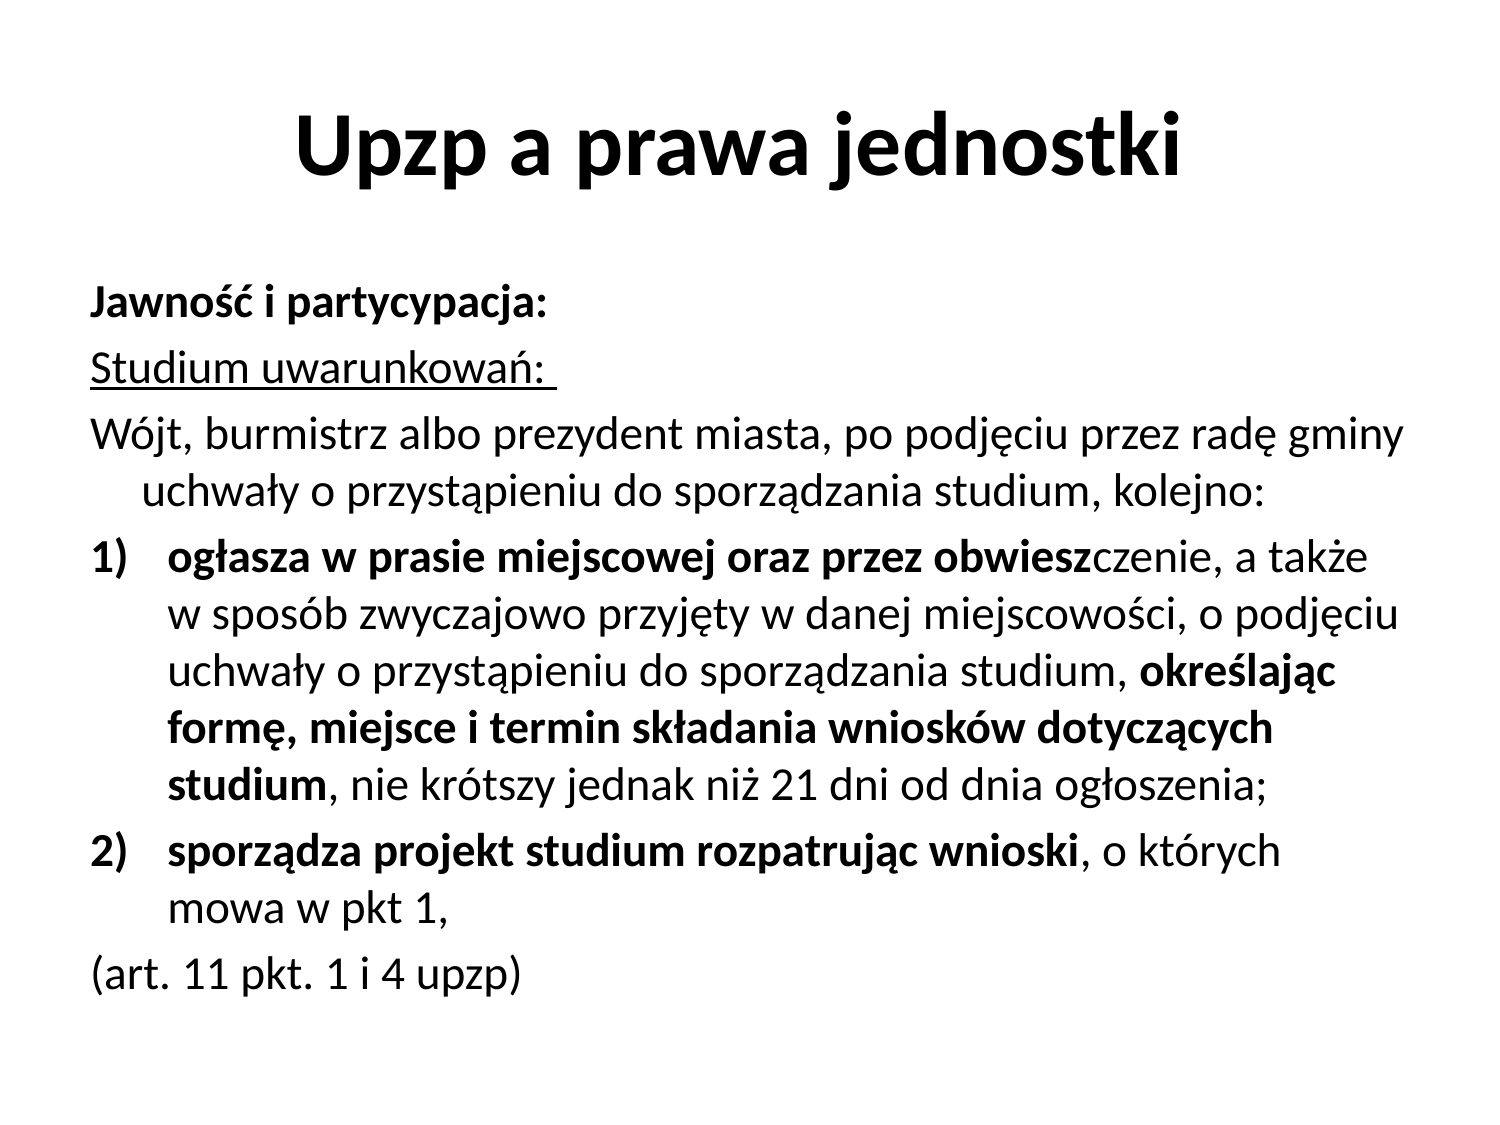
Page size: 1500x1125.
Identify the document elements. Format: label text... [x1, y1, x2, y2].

list Jawność i partycypacja: Studium uwarunkowań: Wójt, burmistrz albo prezydent miasta, po podjęciu przez radę gminy uchwały o przystąpieniu do sporządzania studium, kolejno: ogłasza w prasie miejscowej oraz przez obwieszczenie, a także w sposób zwyczajowo przyjęty w danej miejscowości, o podjęciu uchwały o przystąpieniu do sporządzania studium, określając formę, miejsce i termin składania wniosków dotyczących studium, nie krótszy jednak niż 21 dni od dnia ogłoszenia; sporządza projekt studium rozpatrując wnioski, o których mowa w pkt 1, (art. 11 pkt. 1 i 4 upzp) [75, 262, 1425, 1083]
title Upzp a prawa jednostki [75, 45, 1425, 233]
